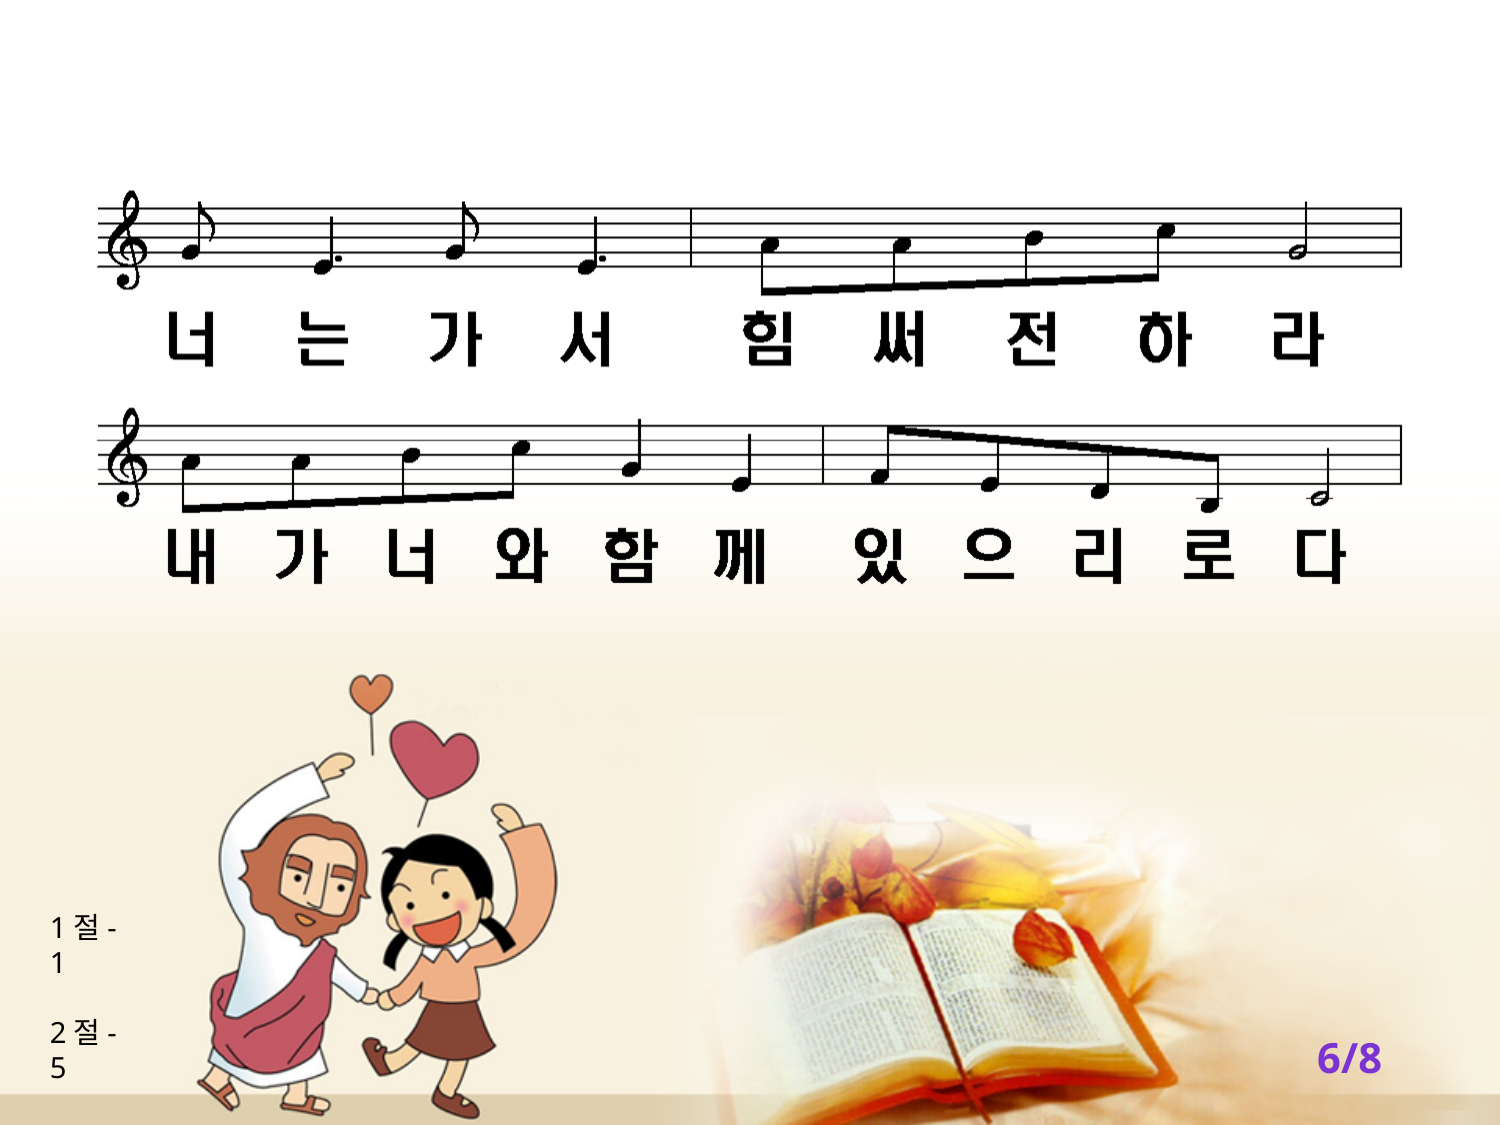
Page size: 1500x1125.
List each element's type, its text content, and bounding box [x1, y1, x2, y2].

text_box 1절-1 2절-5 [35, 902, 141, 1092]
picture [0, 0, 1500, 1125]
text_box 6/8 [1301, 1024, 1398, 1090]
